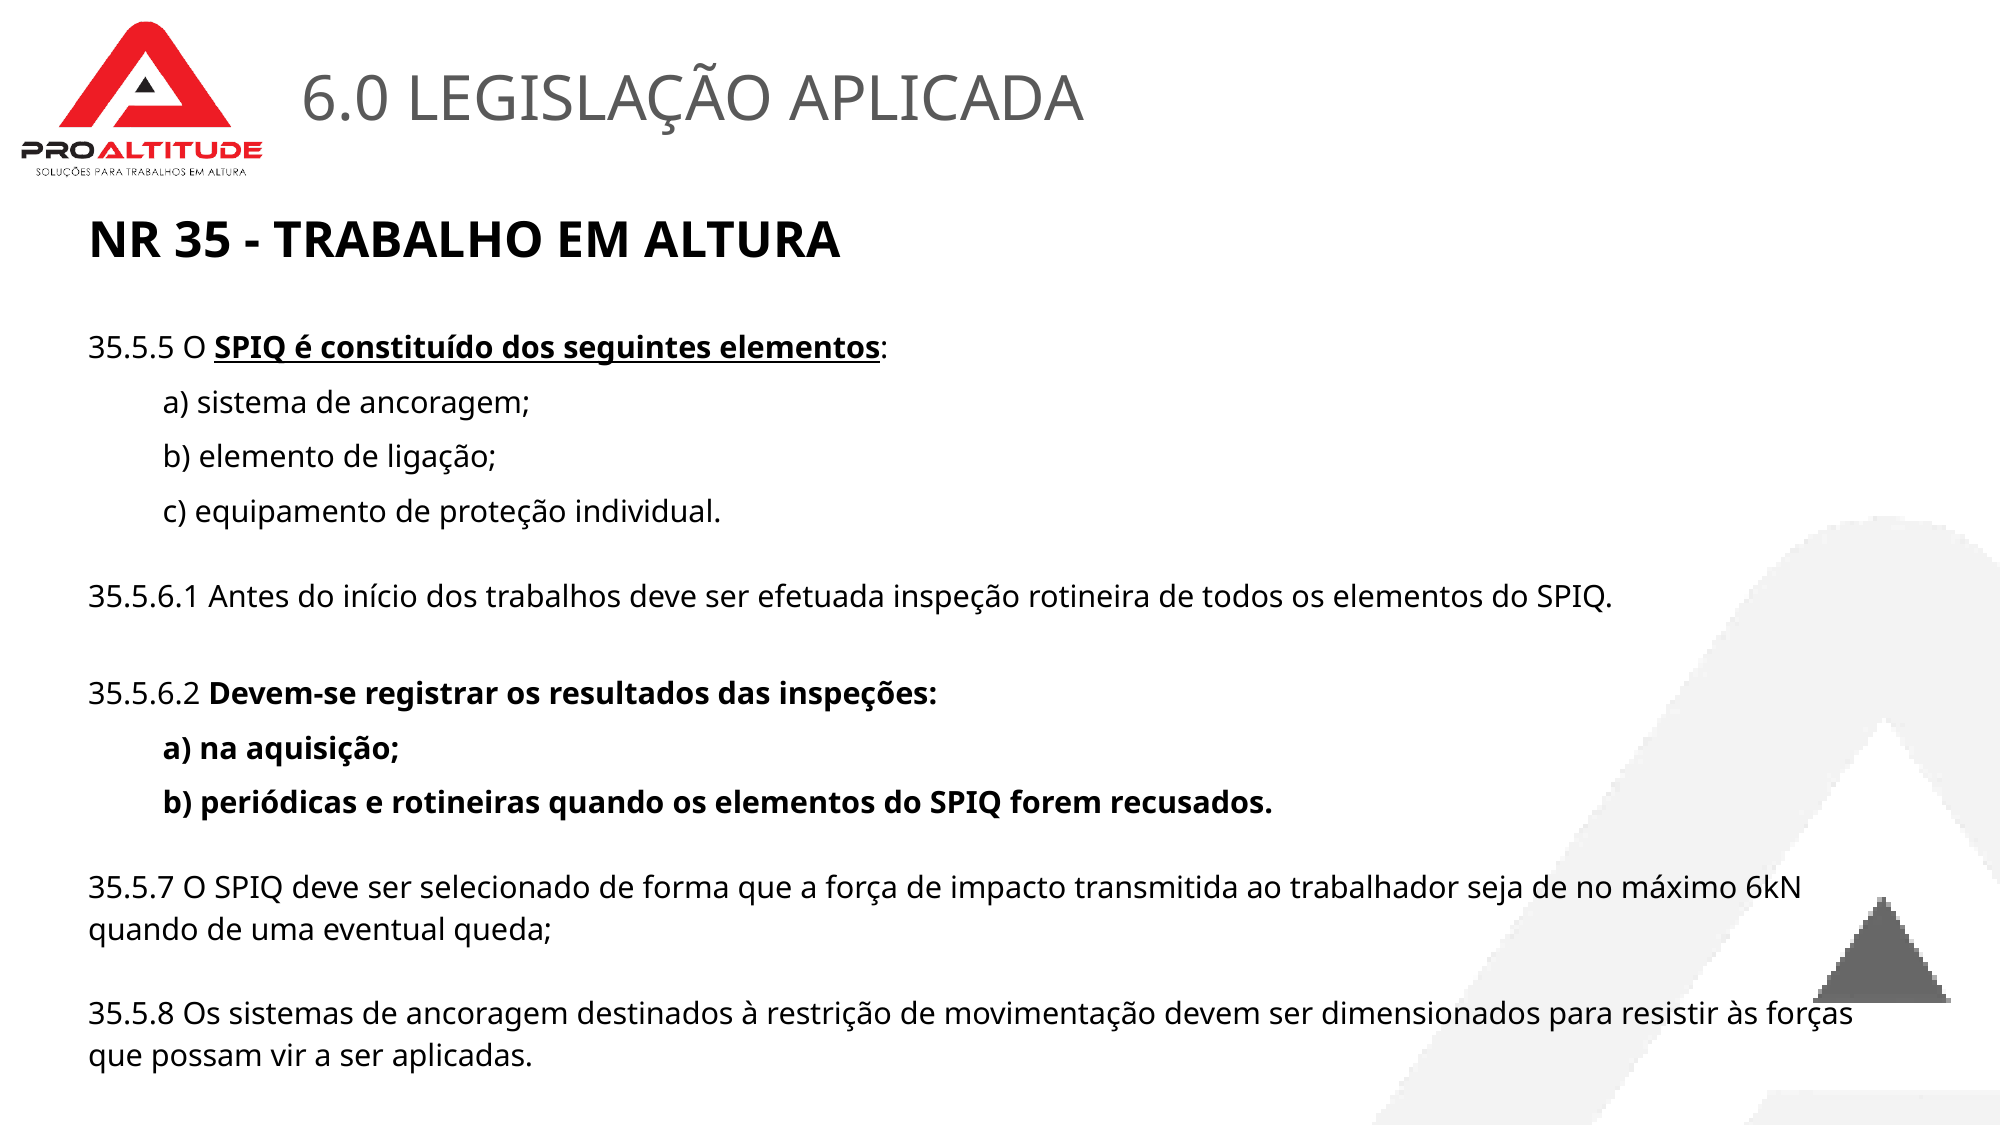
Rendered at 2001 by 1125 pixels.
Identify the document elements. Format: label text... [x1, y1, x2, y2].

picture [0, 0, 324, 252]
title 6.0 LEGISLAÇÃO APLICADA [281, 37, 1995, 163]
list NR 35 - TRABALHO EM ALTURA 35.5.5 O SPIQ é constituído dos seguintes elementos: a) sistema de ancoragem; b) elemento de ligação; c) equipamento de proteção individual. 35.5.6.1 Antes do início dos trabalhos deve ser efetuada inspeção rotineira de todos os elementos do SPIQ. 35.5.6.2 Devem-se registrar os resultados das inspeções: a) na aquisição; b) periódicas e rotineiras quando os elementos do SPIQ forem recusados. 35.5.7 O SPIQ deve ser selecionado de forma que a força de impacto transmitida ao trabalhador seja de no máximo 6kN quando de uma eventual queda; 35.5.8 Os sistemas de ancoragem destinados à restrição de movimentação devem ser dimensionados para resistir às forças que possam vir a ser aplicadas. [68, 178, 1932, 1095]
picture [1245, 494, 2000, 1125]
